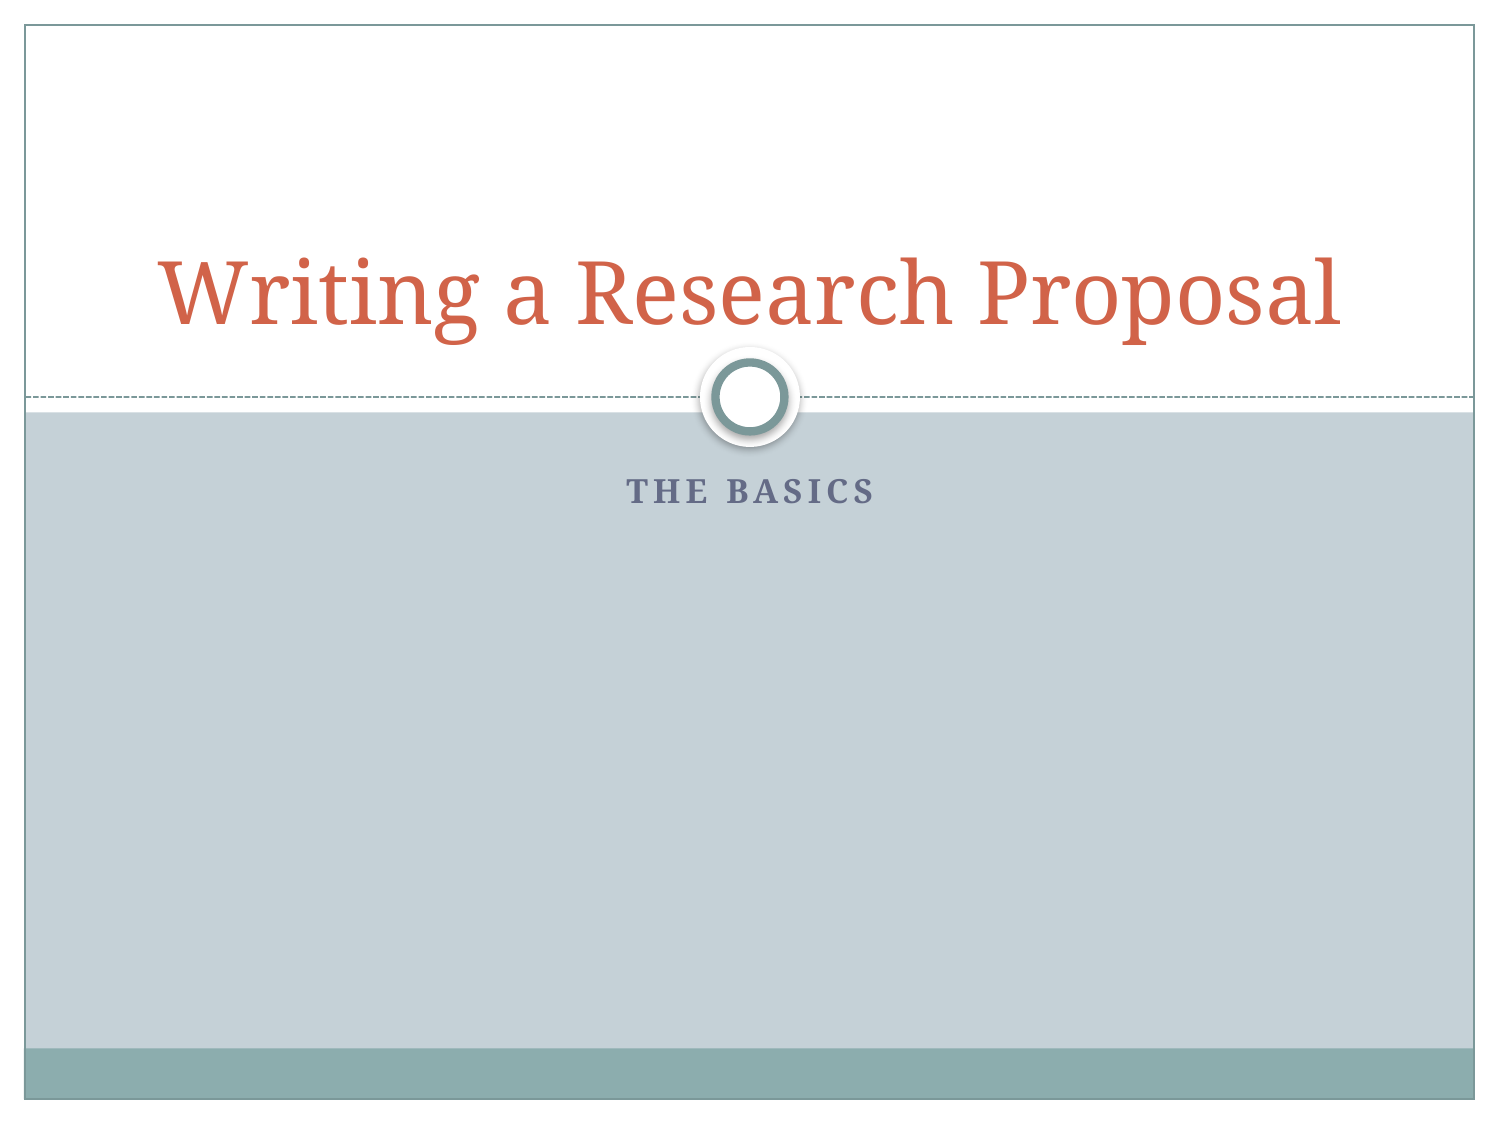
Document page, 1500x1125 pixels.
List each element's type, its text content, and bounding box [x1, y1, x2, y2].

subtitle THE BASICS [225, 462, 1275, 750]
title Writing a Research Proposal [112, 62, 1388, 350]
